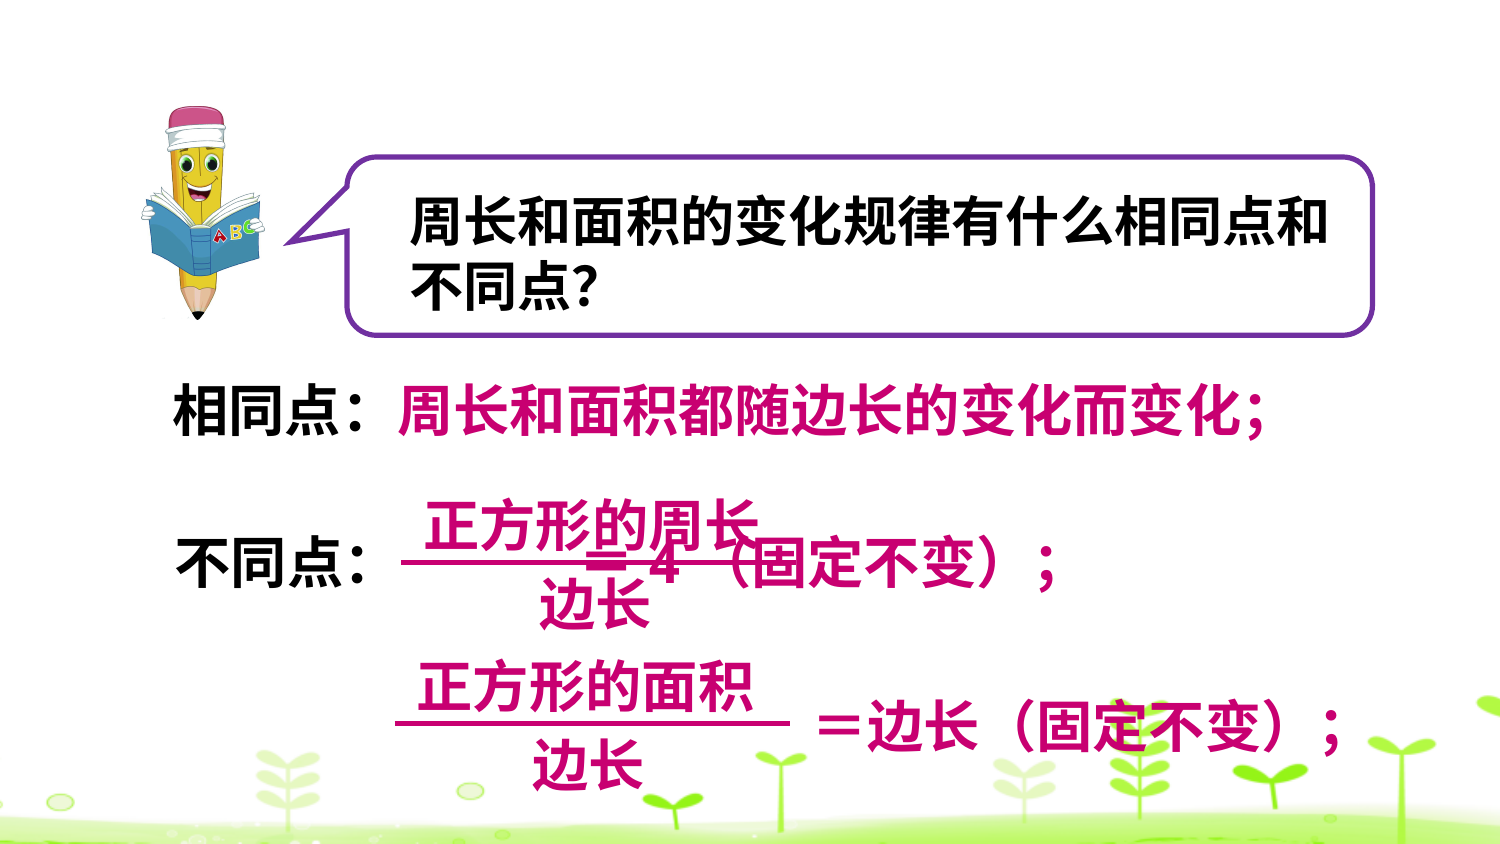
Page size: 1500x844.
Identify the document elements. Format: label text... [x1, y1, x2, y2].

text_box 相同点：周长和面积都随边长的变化而变化； [160, 369, 1339, 449]
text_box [159, 482, 1338, 646]
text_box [394, 643, 1389, 807]
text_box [346, 156, 1373, 336]
picture [0, 0, 1500, 844]
